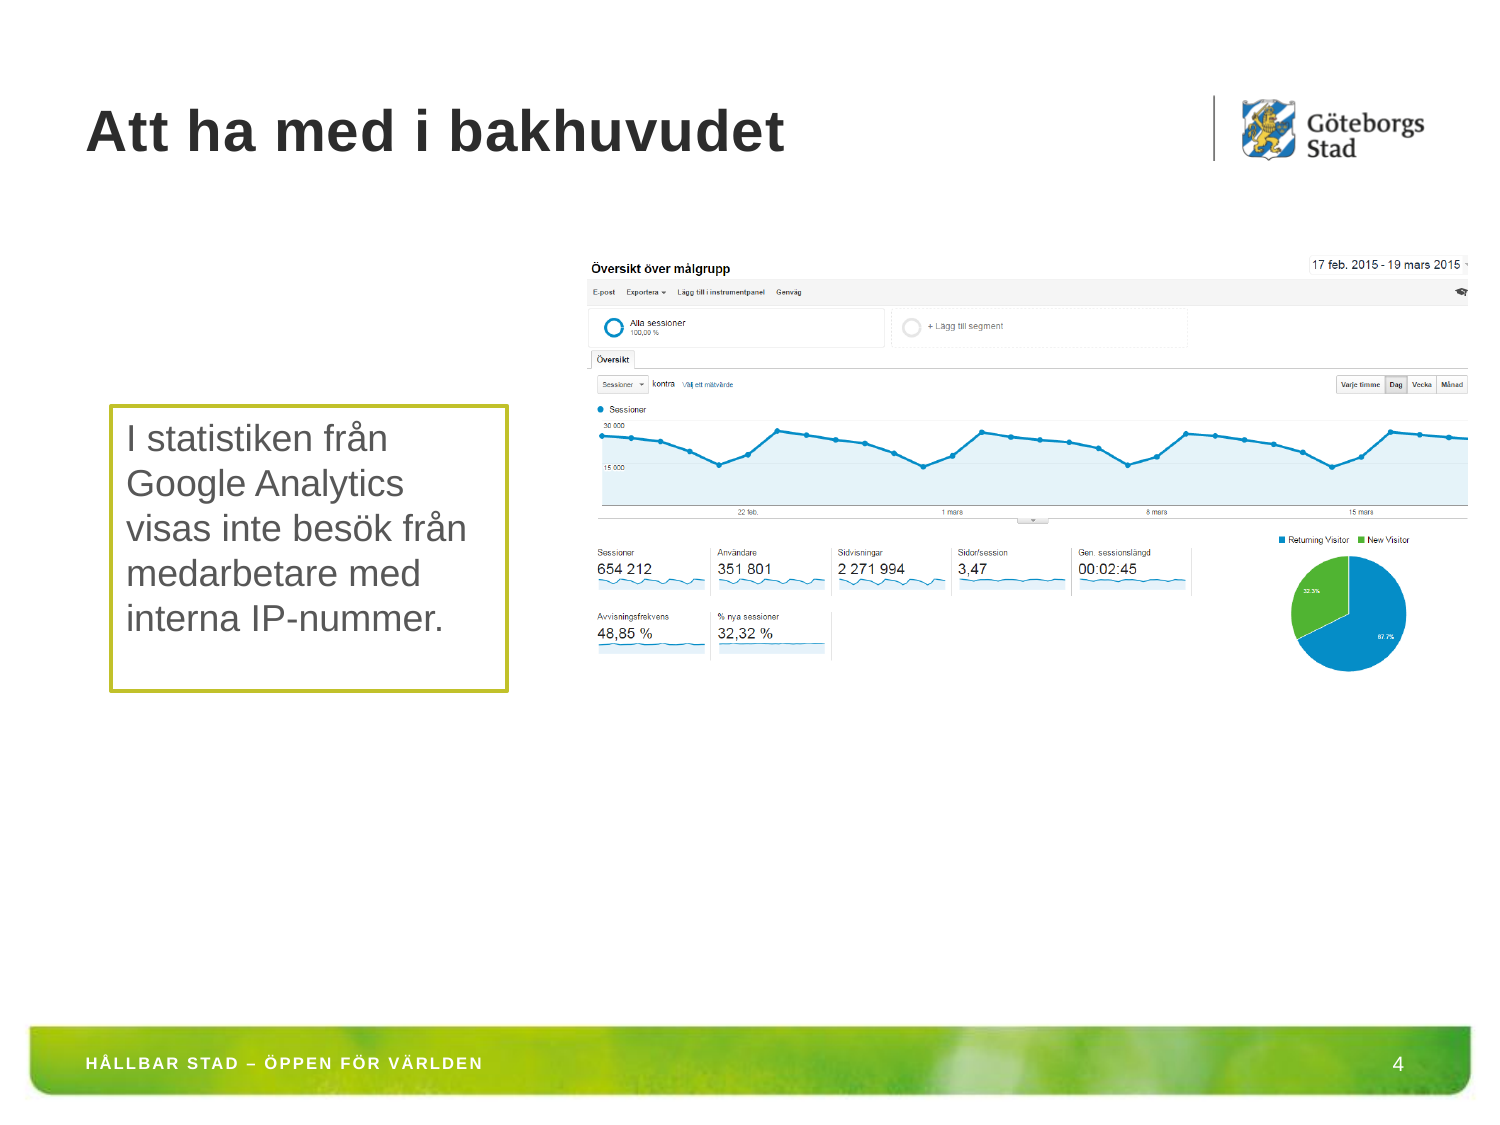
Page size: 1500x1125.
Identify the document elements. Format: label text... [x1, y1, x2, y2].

picture [587, 253, 1468, 686]
text_box I statistiken från Google Analytics visas inte besök från medarbetare med interna IP-nummer. [109, 404, 509, 693]
footer HÅLLBAR STAD – ÖPPEN FÖR VÄRLDEN [85, 1028, 561, 1097]
picture [1213, 0, 1500, 161]
slide_number 4 [1361, 1028, 1436, 1097]
picture [0, 999, 1500, 1125]
title Att ha med i bakhuvudet [85, 78, 1192, 192]
